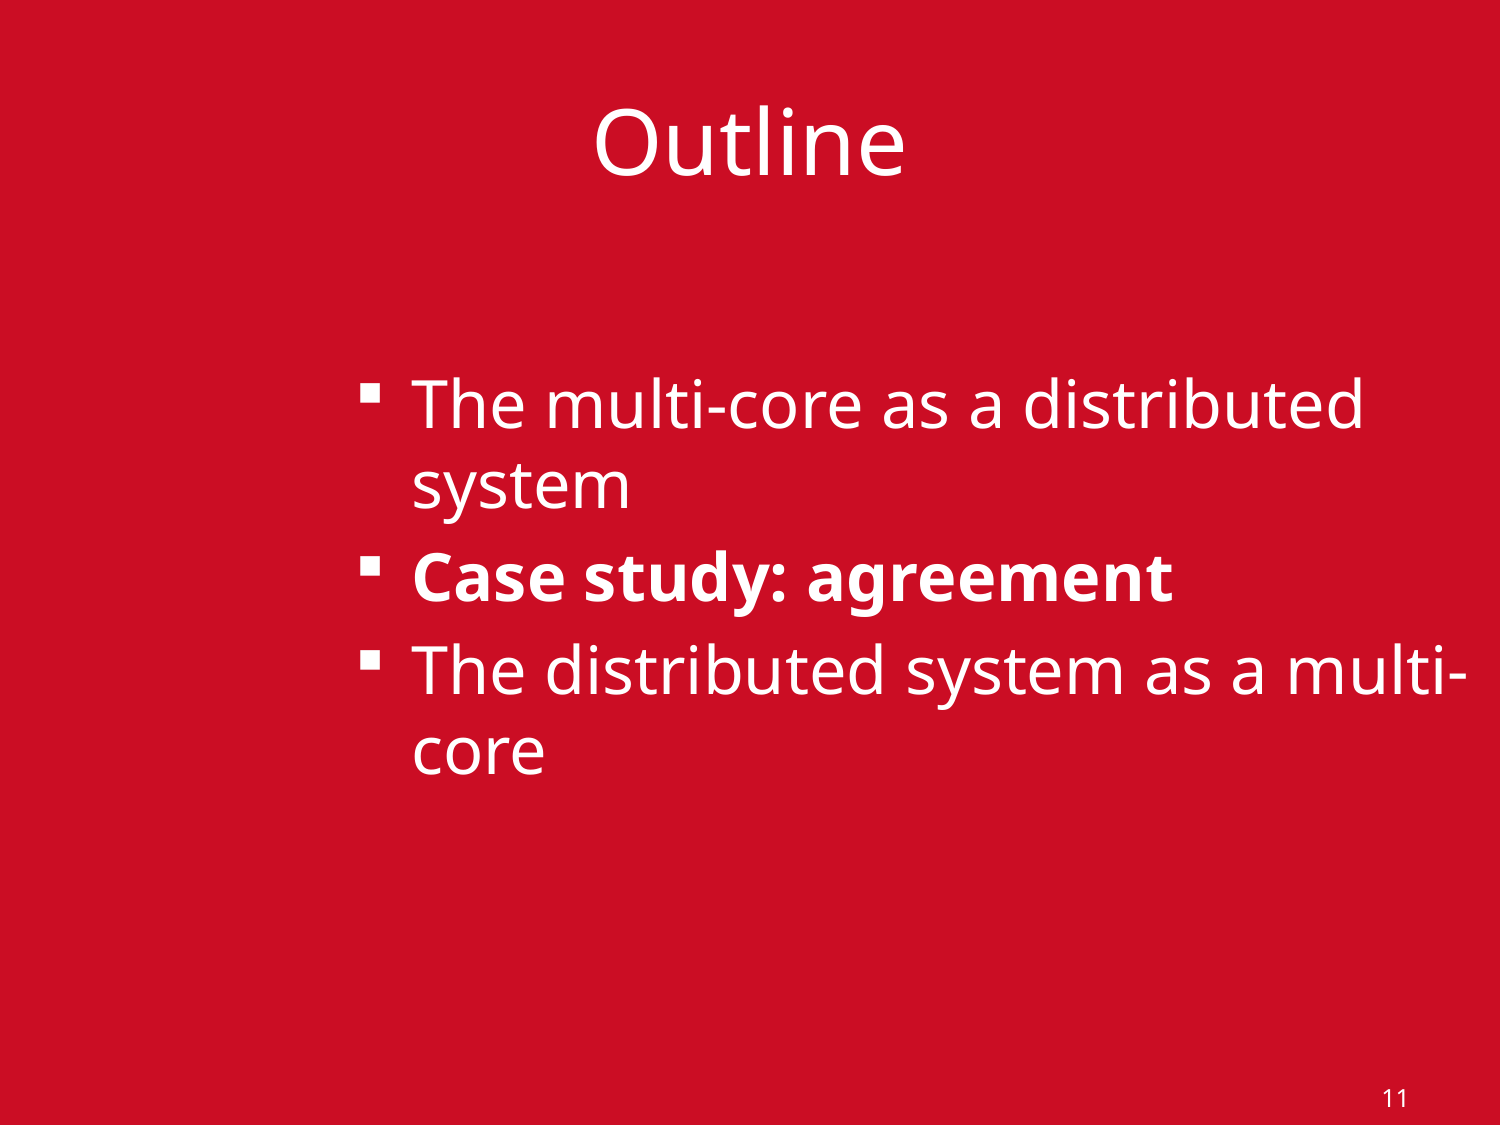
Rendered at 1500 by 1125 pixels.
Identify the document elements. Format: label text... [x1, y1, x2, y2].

slide_number 11 [1074, 1069, 1425, 1125]
title Outline [75, 45, 1425, 233]
list The multi-core as a distributed system Case study: agreement The distributed system as a multi-core [339, 260, 1500, 1004]
